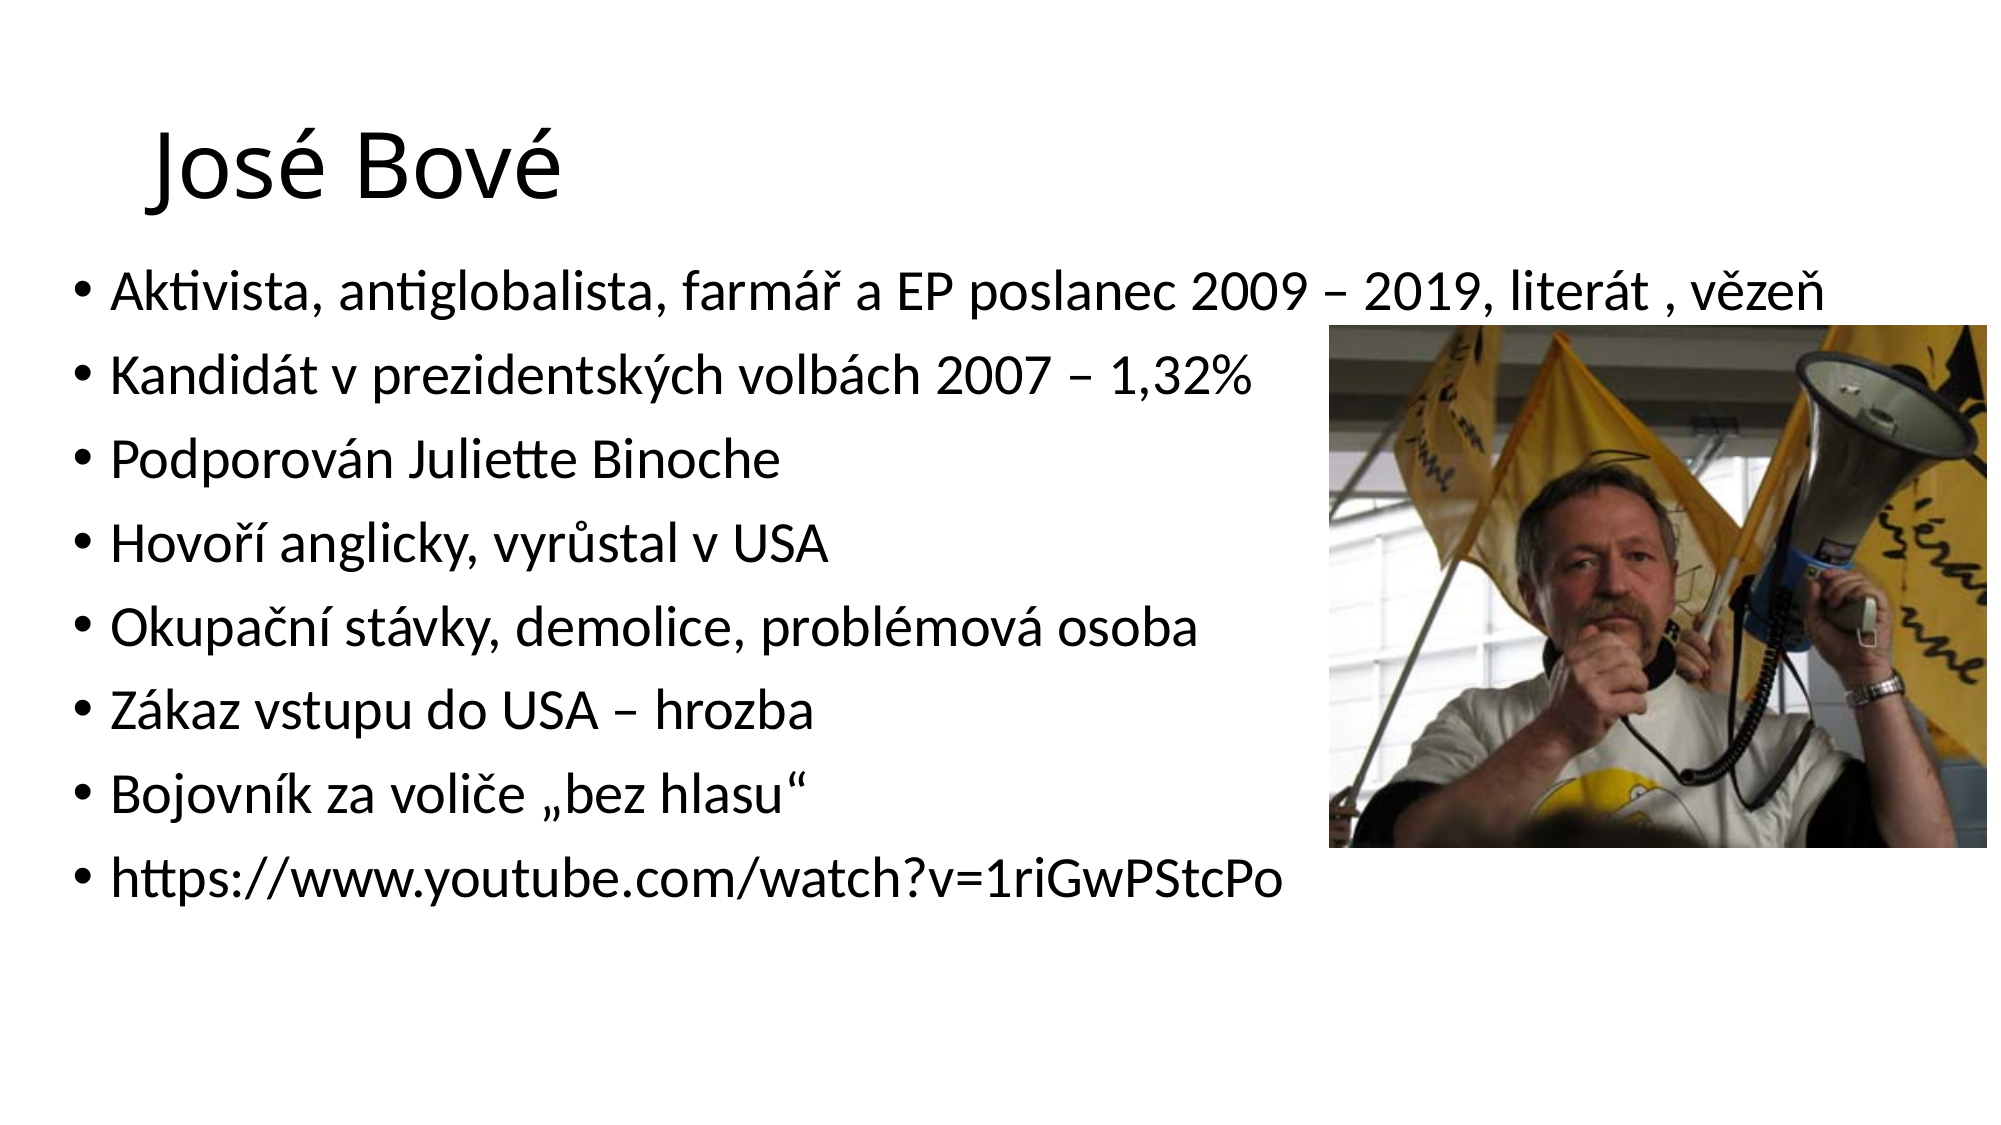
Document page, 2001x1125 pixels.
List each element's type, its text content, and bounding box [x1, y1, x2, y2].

picture [1329, 325, 1987, 849]
title José Bové [137, 59, 1863, 253]
list Aktivista, antiglobalista, farmář a EP poslanec 2009 – 2019, literát , vězeň Kandidát v prezidentských volbách 2007 – 1,32% Podporován Juliette Binoche Hovoří anglicky, vyrůstal v USA Okupační stávky, demolice, problémová osoba Zákaz vstupu do USA – hrozba Bojovník za voliče „bez hlasu“ https://www.youtube.com/watch?v=1riGwPStcPo [57, 253, 1958, 1069]
